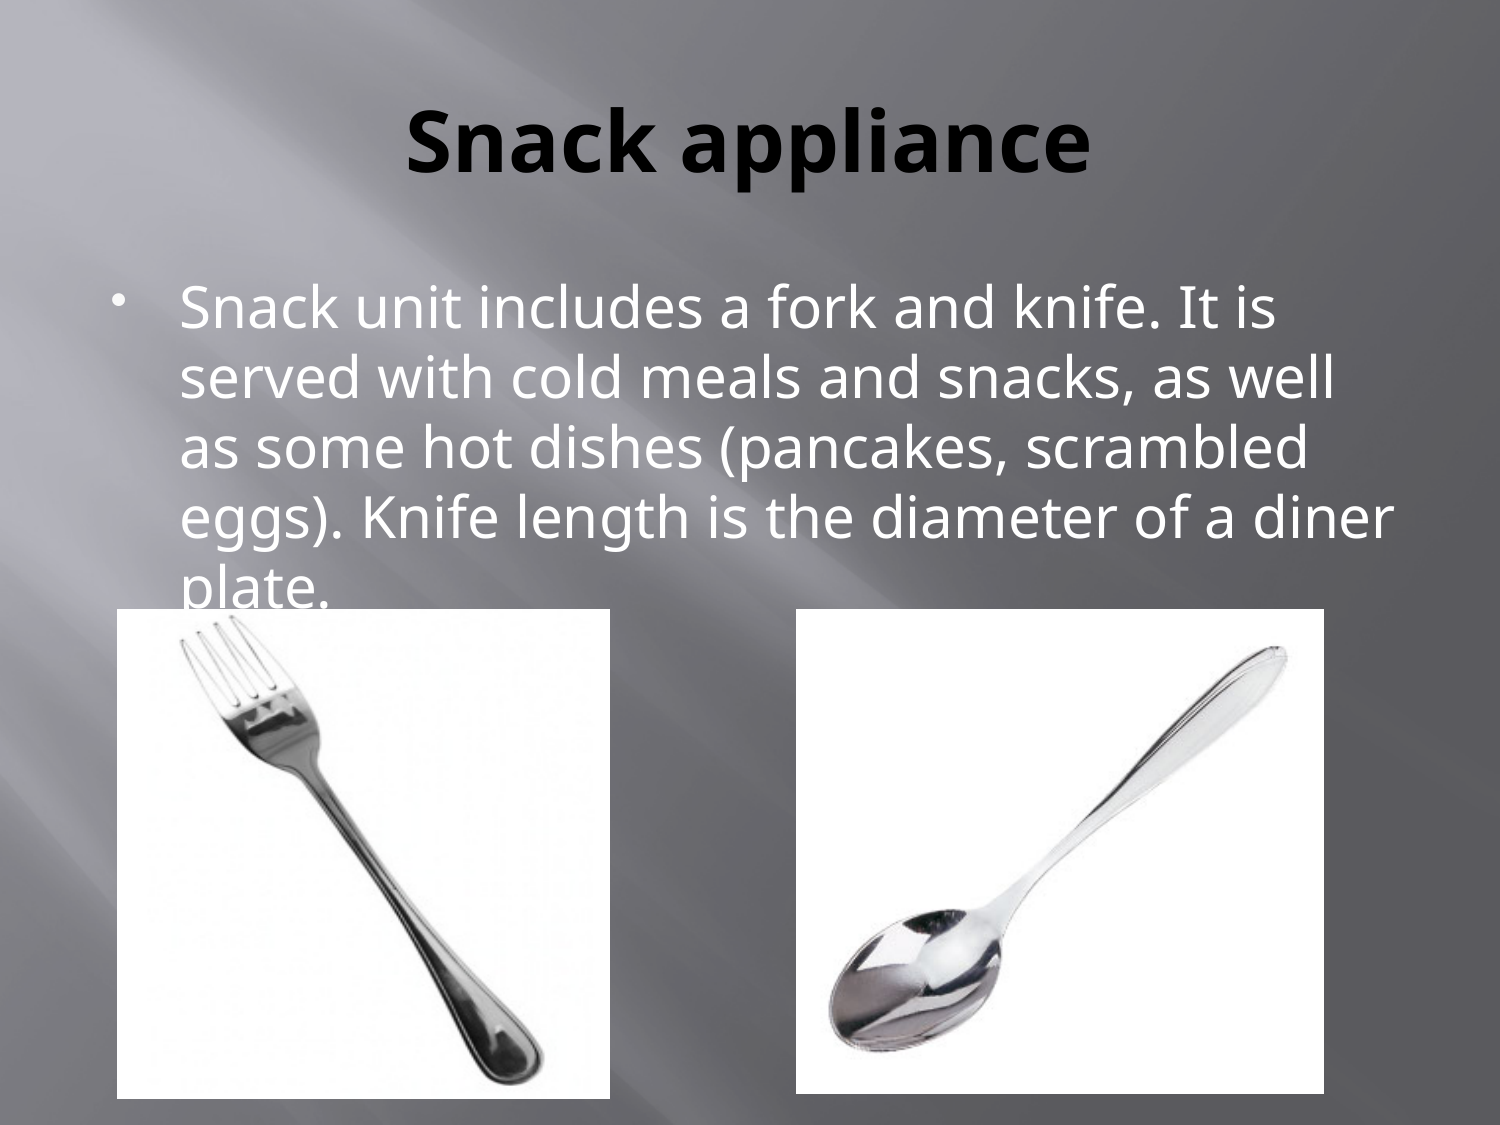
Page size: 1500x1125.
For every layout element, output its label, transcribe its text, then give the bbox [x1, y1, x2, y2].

list Snack unit includes a fork and knife. It is served with cold meals and snacks, as well as some hot dishes (pancakes, scrambled eggs). Knife length is the diameter of a diner plate. [75, 262, 1425, 1035]
picture [796, 609, 1324, 1094]
title Snack appliance [75, 45, 1425, 233]
picture [116, 609, 610, 1099]
